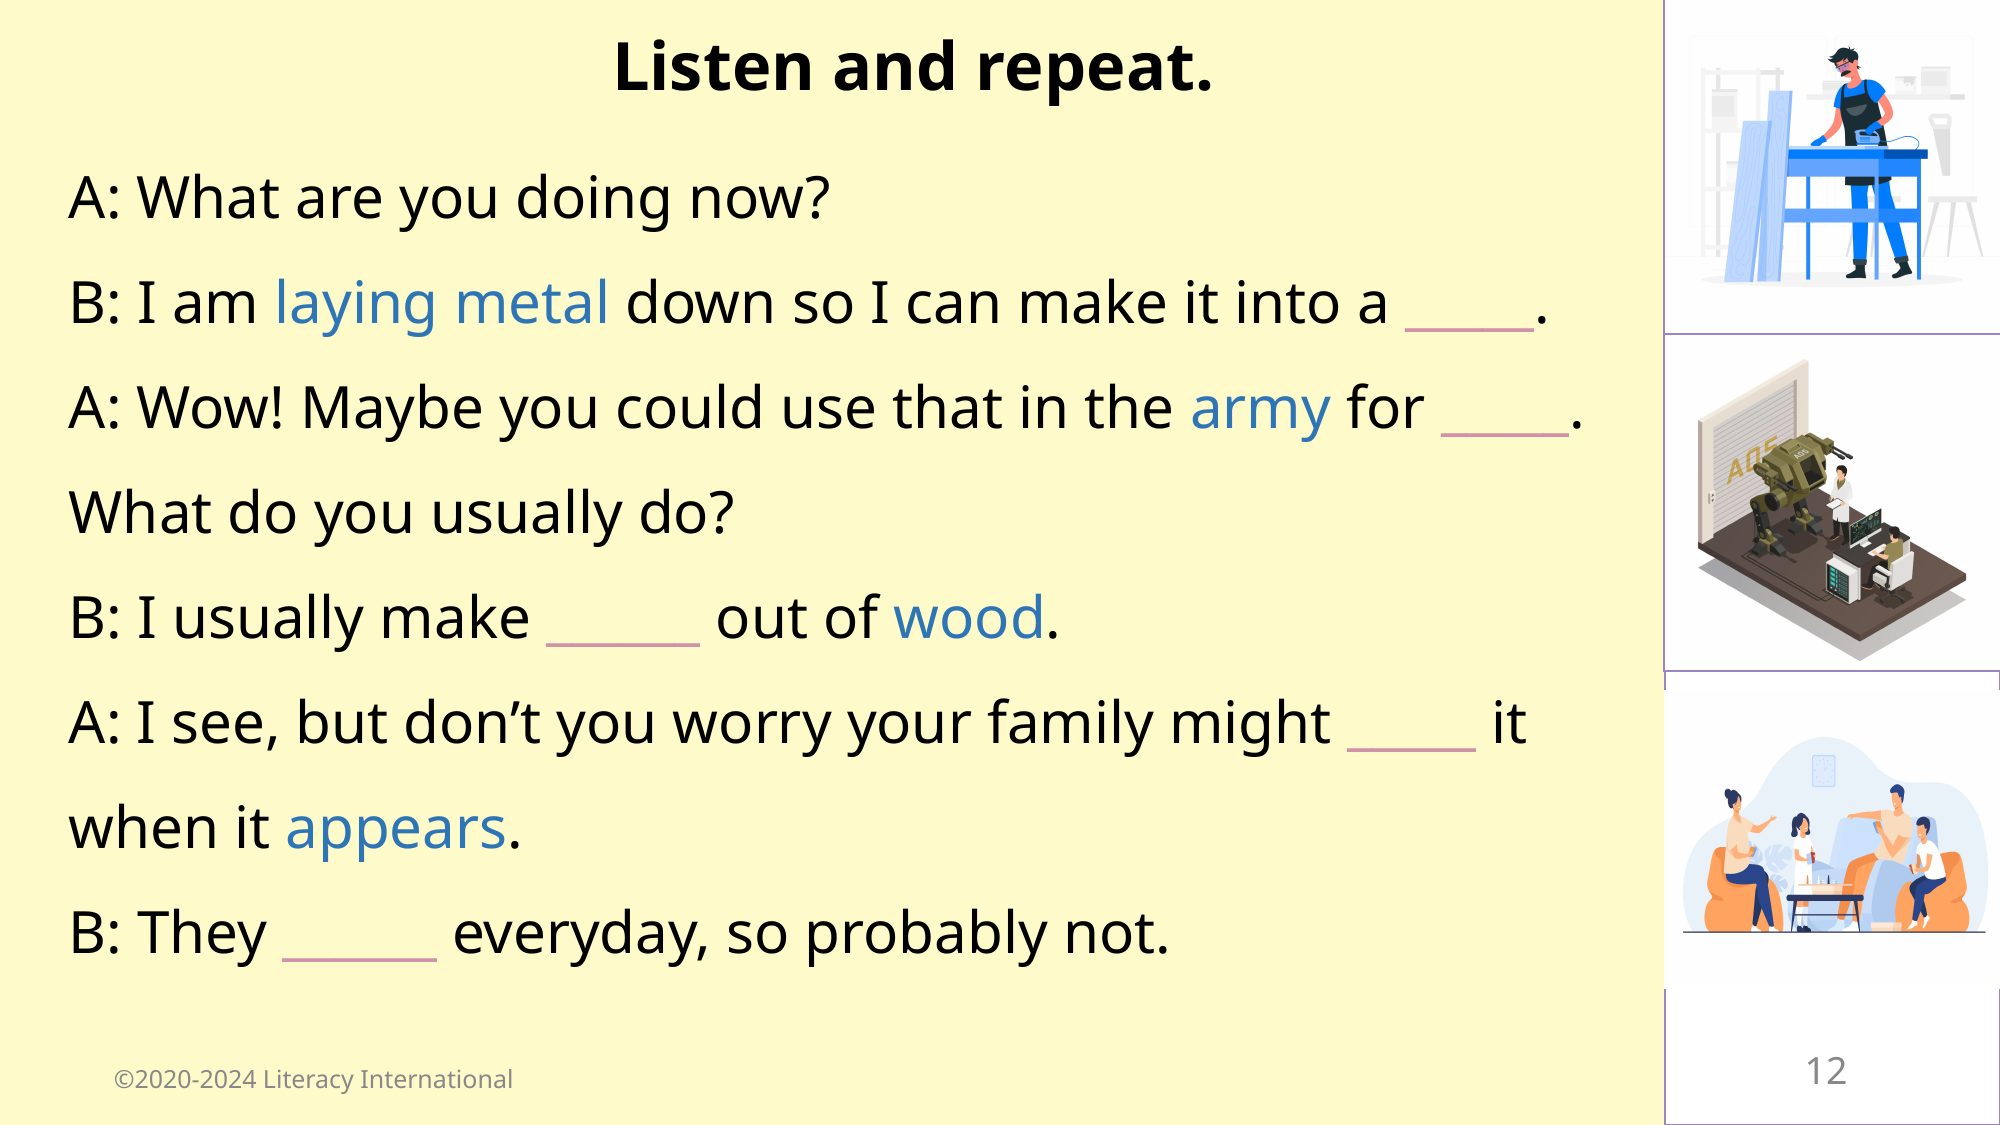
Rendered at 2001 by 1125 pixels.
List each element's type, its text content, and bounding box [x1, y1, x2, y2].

text_box Listen and repeat. [346, 16, 1481, 143]
footer ©2020-2024 Literacy International [98, 1048, 774, 1109]
picture [1664, 690, 2000, 989]
text_box A: What are you doing now? B: I am laying metal down so I can make it into a _____. A: Wow! Maybe you could use that in the army for _____. What do you usually do? B: I usually make ______ out of wood. A: I see, but don’t you worry your family might _____ it when it appears. B: They ______ everyday, so probably not. [53, 47, 1665, 1077]
text_box [1664, 1037, 2000, 1125]
text_box [1665, 678, 2000, 690]
text_box [1664, 996, 2000, 1037]
slide_number ‹#› [1412, 1042, 1863, 1103]
picture [1664, 0, 2000, 671]
